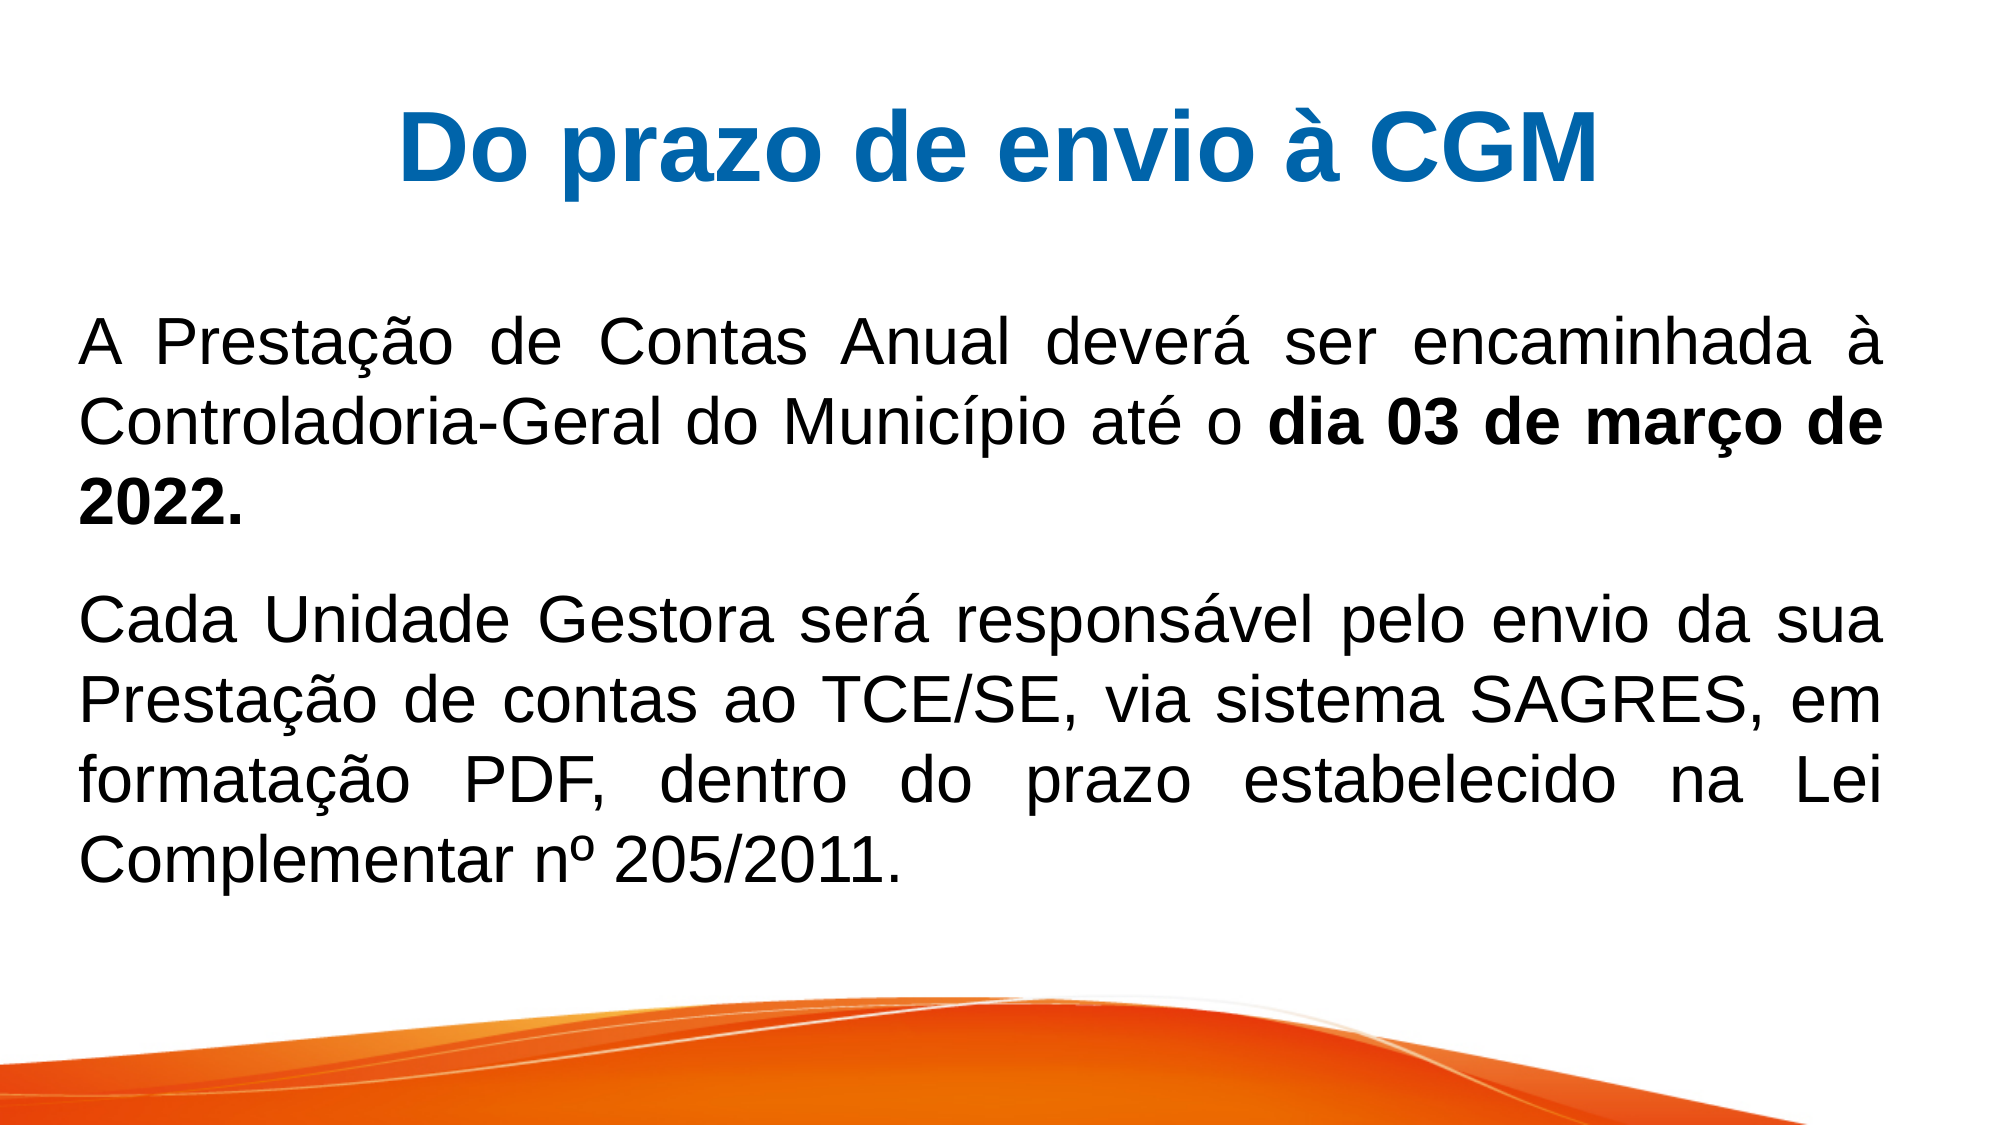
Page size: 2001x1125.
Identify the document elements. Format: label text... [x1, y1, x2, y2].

list A Prestação de Contas Anual deverá ser encaminhada à Controladoria-Geral do Município até o dia 03 de março de 2022. Cada Unidade Gestora será responsável pelo envio da sua Prestação de contas ao TCE/SE, via sistema SAGRES, em formatação PDF, dentro do prazo estabelecido na Lei Complementar nº 205/2011. [63, 290, 1901, 968]
picture [0, 0, 2000, 1125]
title Do prazo de envio à CGM [99, 30, 1901, 252]
